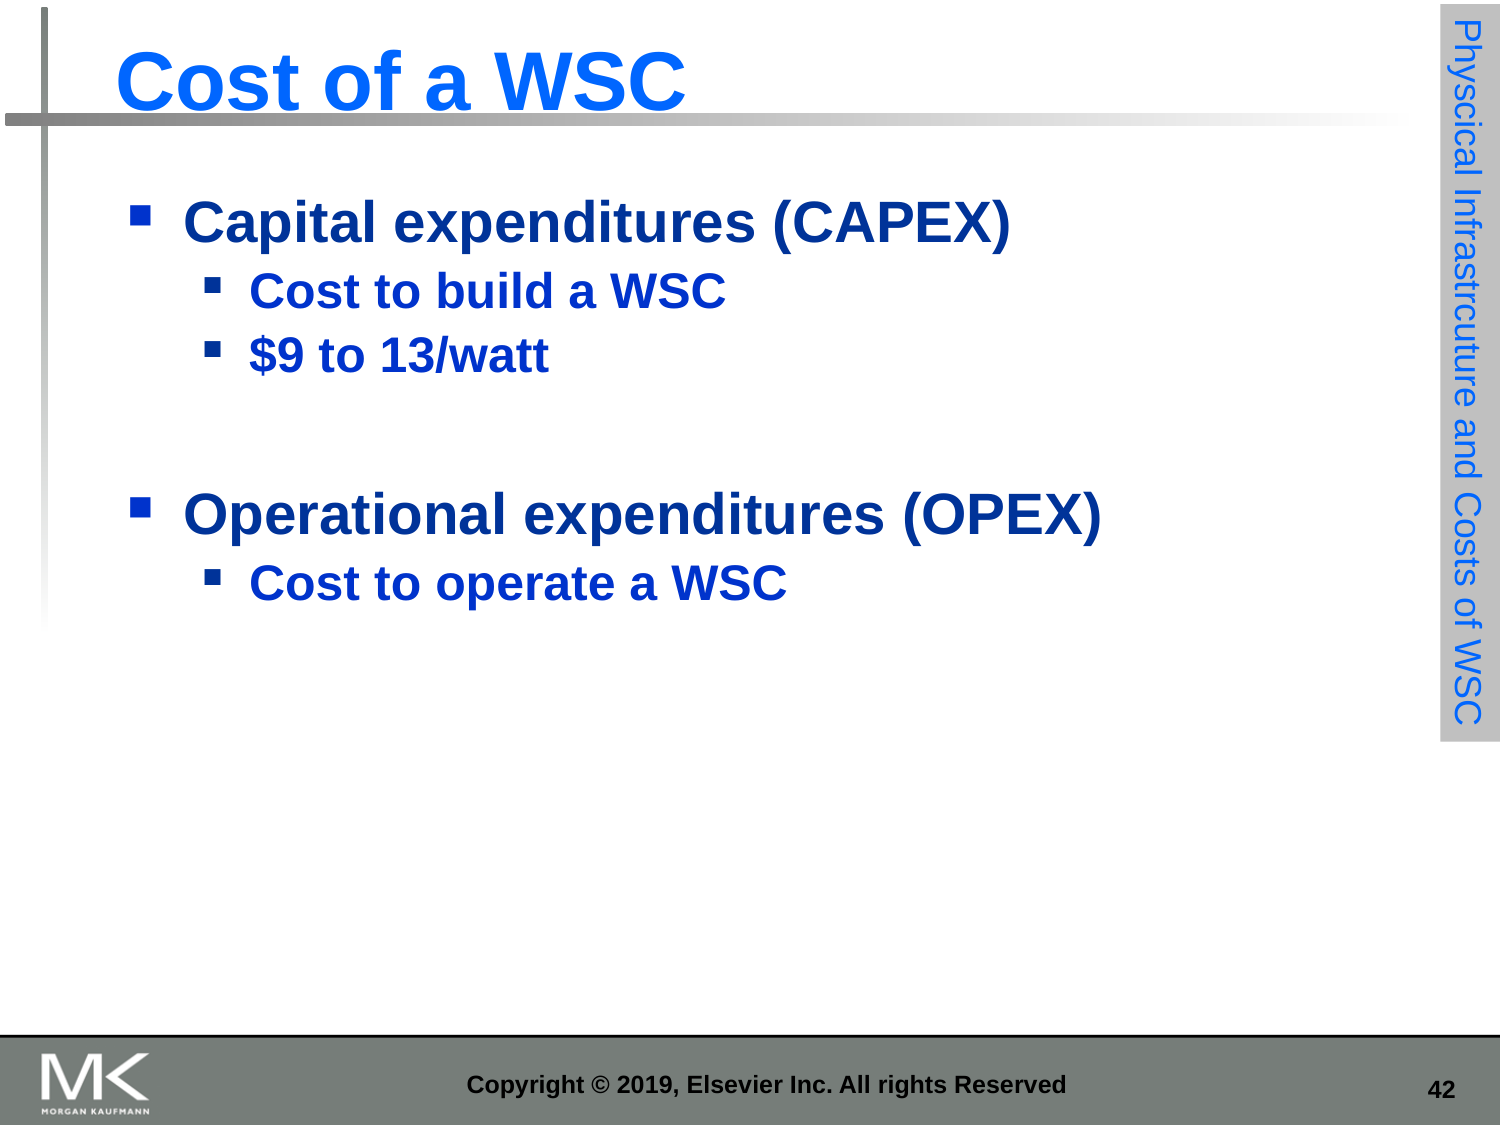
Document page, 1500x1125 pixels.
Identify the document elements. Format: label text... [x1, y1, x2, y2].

footer Copyright © 2019, Elsevier Inc. All rights Reserved [170, 1046, 1365, 1106]
title Cost of a WSC [100, 17, 1440, 135]
list Capital expenditures (CAPEX) Cost to build a WSC $9 to 13/watt Operational expenditures (OPEX) Cost to operate a WSC [111, 184, 1436, 1024]
text_box Physcical Infrastrcuture and Costs of WSC [1440, 4, 1500, 742]
picture [29, 1046, 160, 1123]
